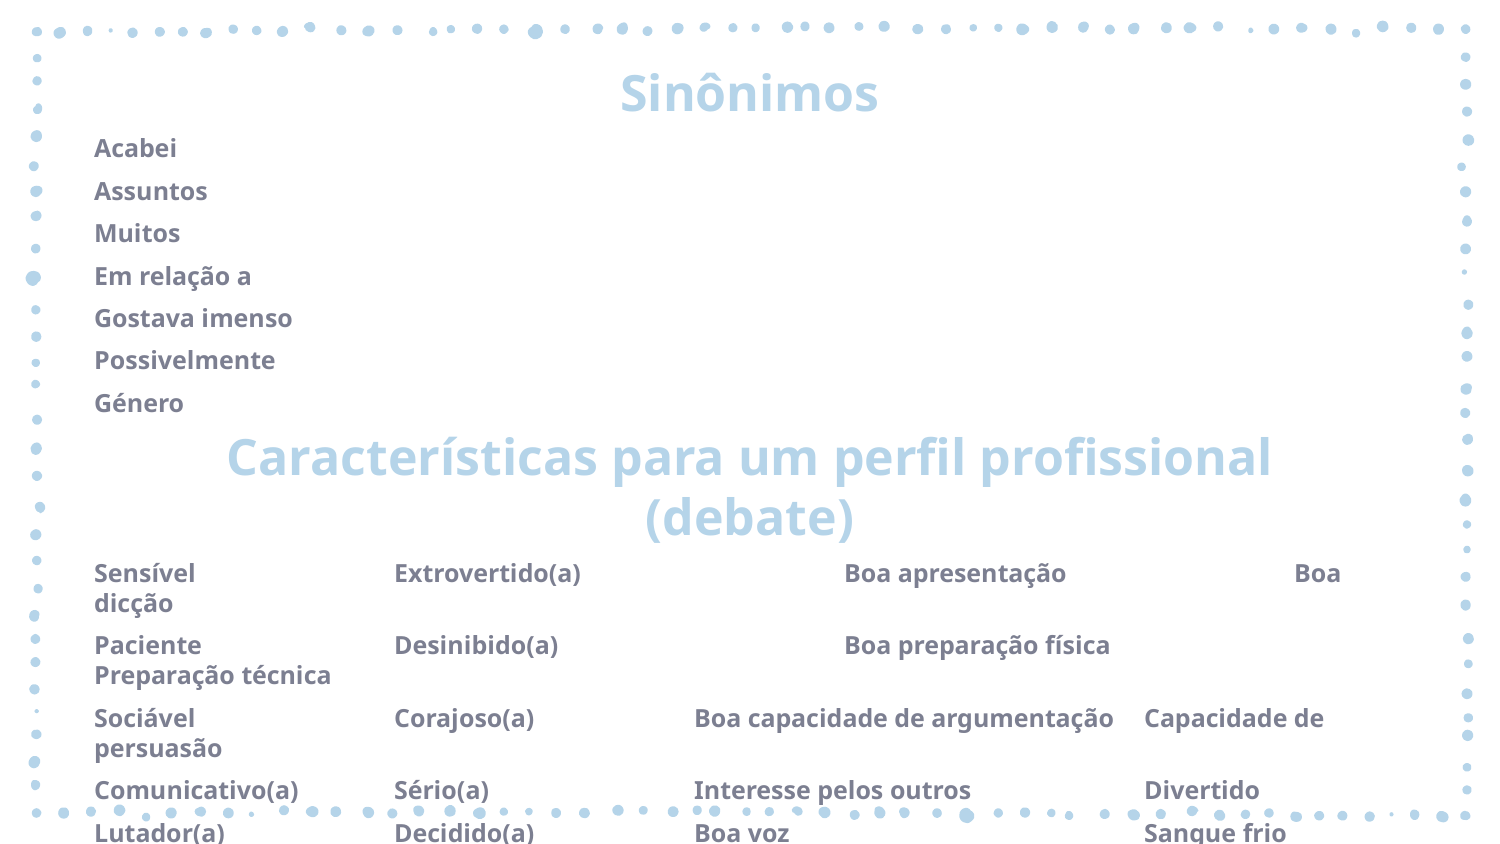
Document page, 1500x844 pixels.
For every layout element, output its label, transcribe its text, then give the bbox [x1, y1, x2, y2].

text_box Acabei Assuntos Muitos Em relação a Gostava imenso Possivelmente Género Sensível Extrovertido(a) Boa apresentação Boa dicção Paciente Desinibido(a) Boa preparação física Preparação técnica Sociável Corajoso(a) Boa capacidade de argumentação Capacidade de persuasão Comunicativo(a) Sério(a) Interesse pelos outros Divertido Lutador(a) Decidido(a) Boa voz Sangue frio [64, 117, 1436, 800]
text_box Características para um perfil profissional (debate) [145, 458, 1354, 561]
title Sinônimos [146, 33, 1354, 136]
